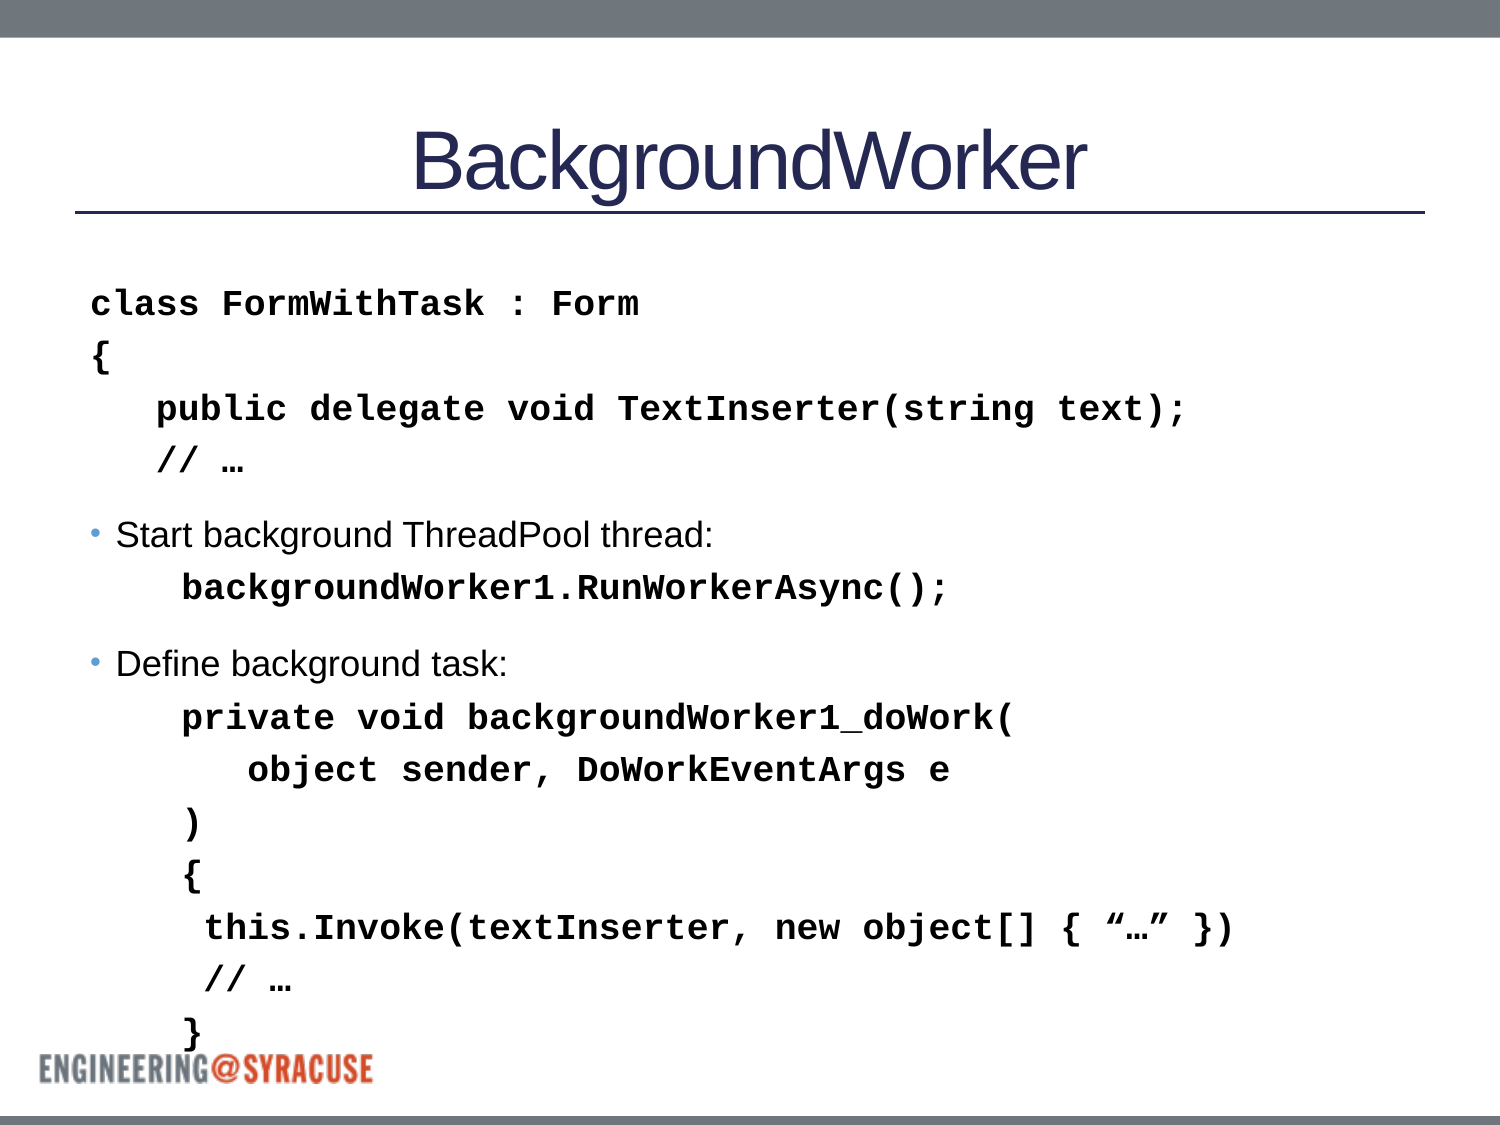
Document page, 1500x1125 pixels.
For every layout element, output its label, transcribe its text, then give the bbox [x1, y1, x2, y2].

title BackgroundWorker [75, 75, 1425, 238]
picture [39, 1053, 374, 1084]
list class FormWithTask : Form { public delegate void TextInserter(string text); // … Start background ThreadPool thread: backgroundWorker1.RunWorkerAsync(); Define background task: private void backgroundWorker1_doWork( object sender, DoWorkEventArgs e ) { this.Invoke(textInserter, new object[] { “…” }) // … } [75, 262, 1425, 1063]
